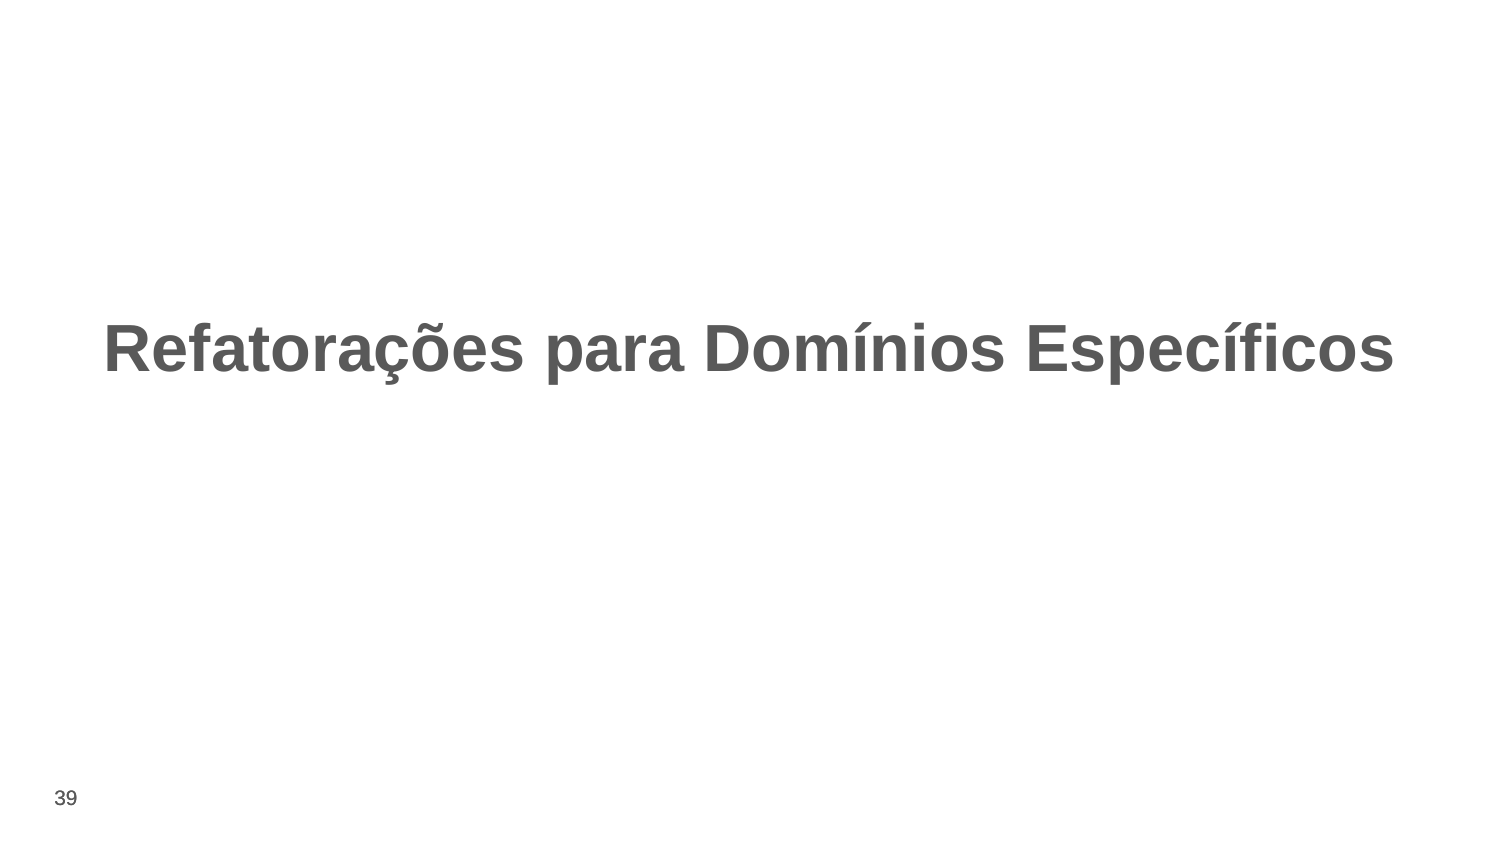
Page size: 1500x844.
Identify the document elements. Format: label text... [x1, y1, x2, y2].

text_box ‹#› [2, 764, 93, 830]
title Refatorações para Domínios Específicos [51, 277, 1449, 416]
